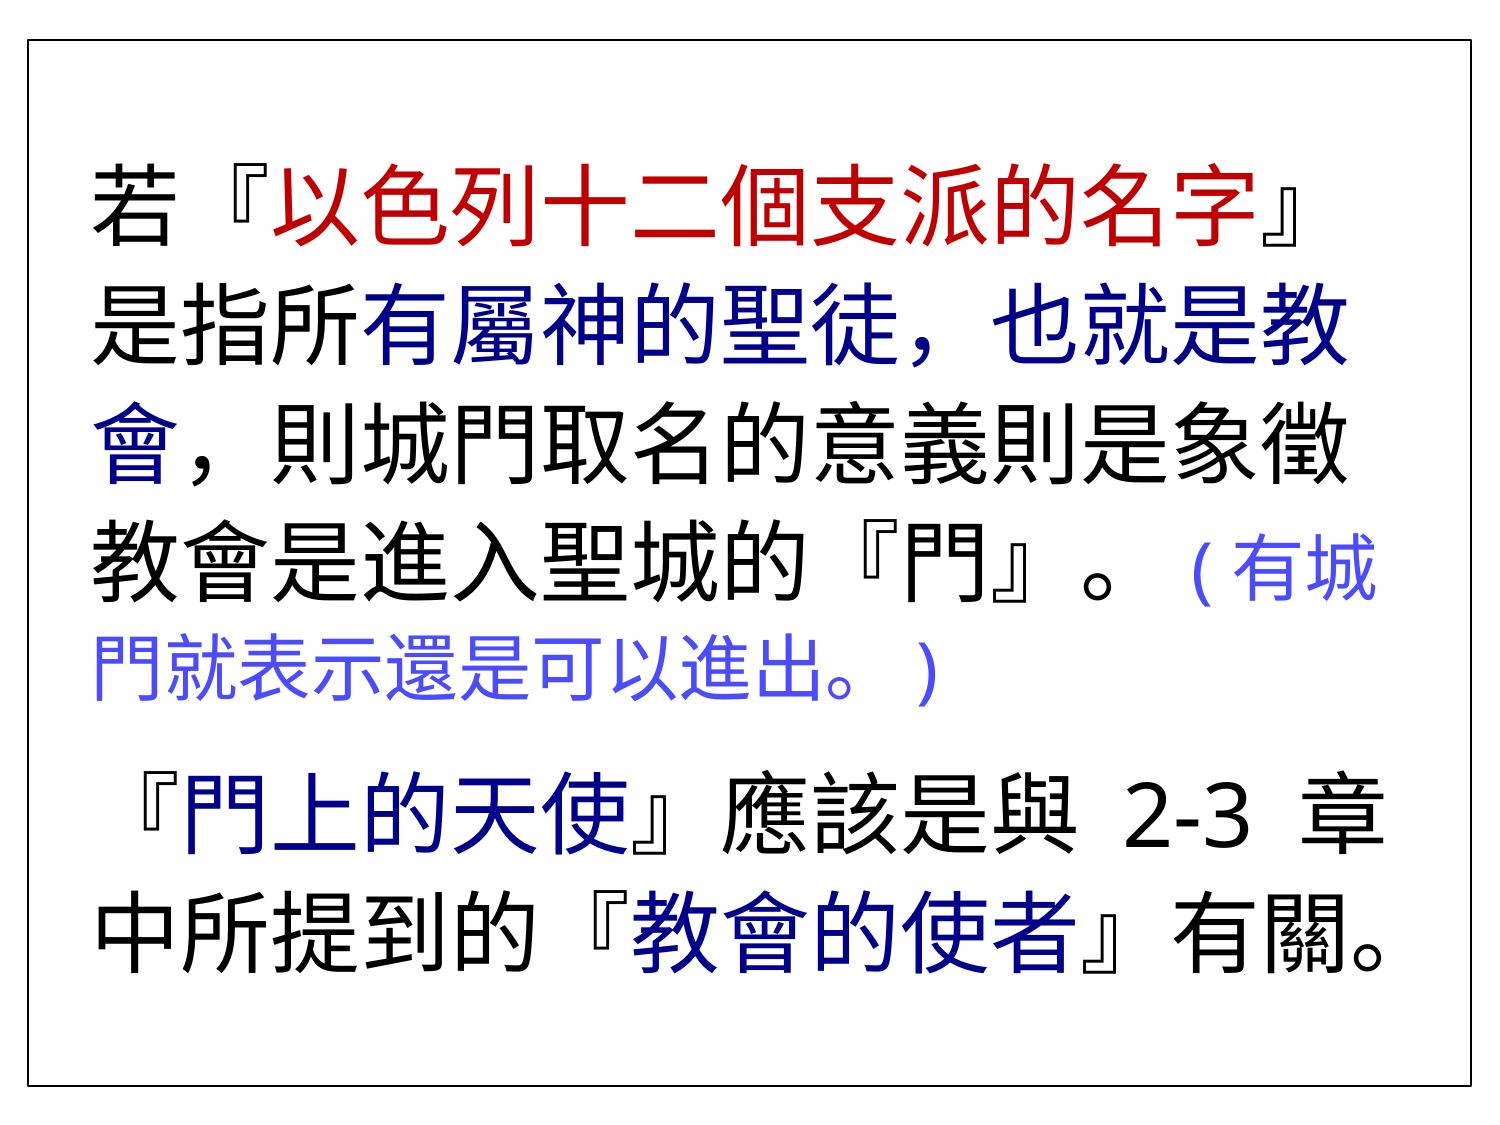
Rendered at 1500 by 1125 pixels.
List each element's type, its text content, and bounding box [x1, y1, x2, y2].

list 若『以色列十二個支派的名字』是指所有屬神的聖徒，也就是教會，則城門取名的意義則是象徵教會是進入聖城的『門』。(有城門就表示還是可以進出。) 『門上的天使』應該是與 2-3 章中所提到的『教會的使者』有關。 [75, 112, 1425, 1012]
